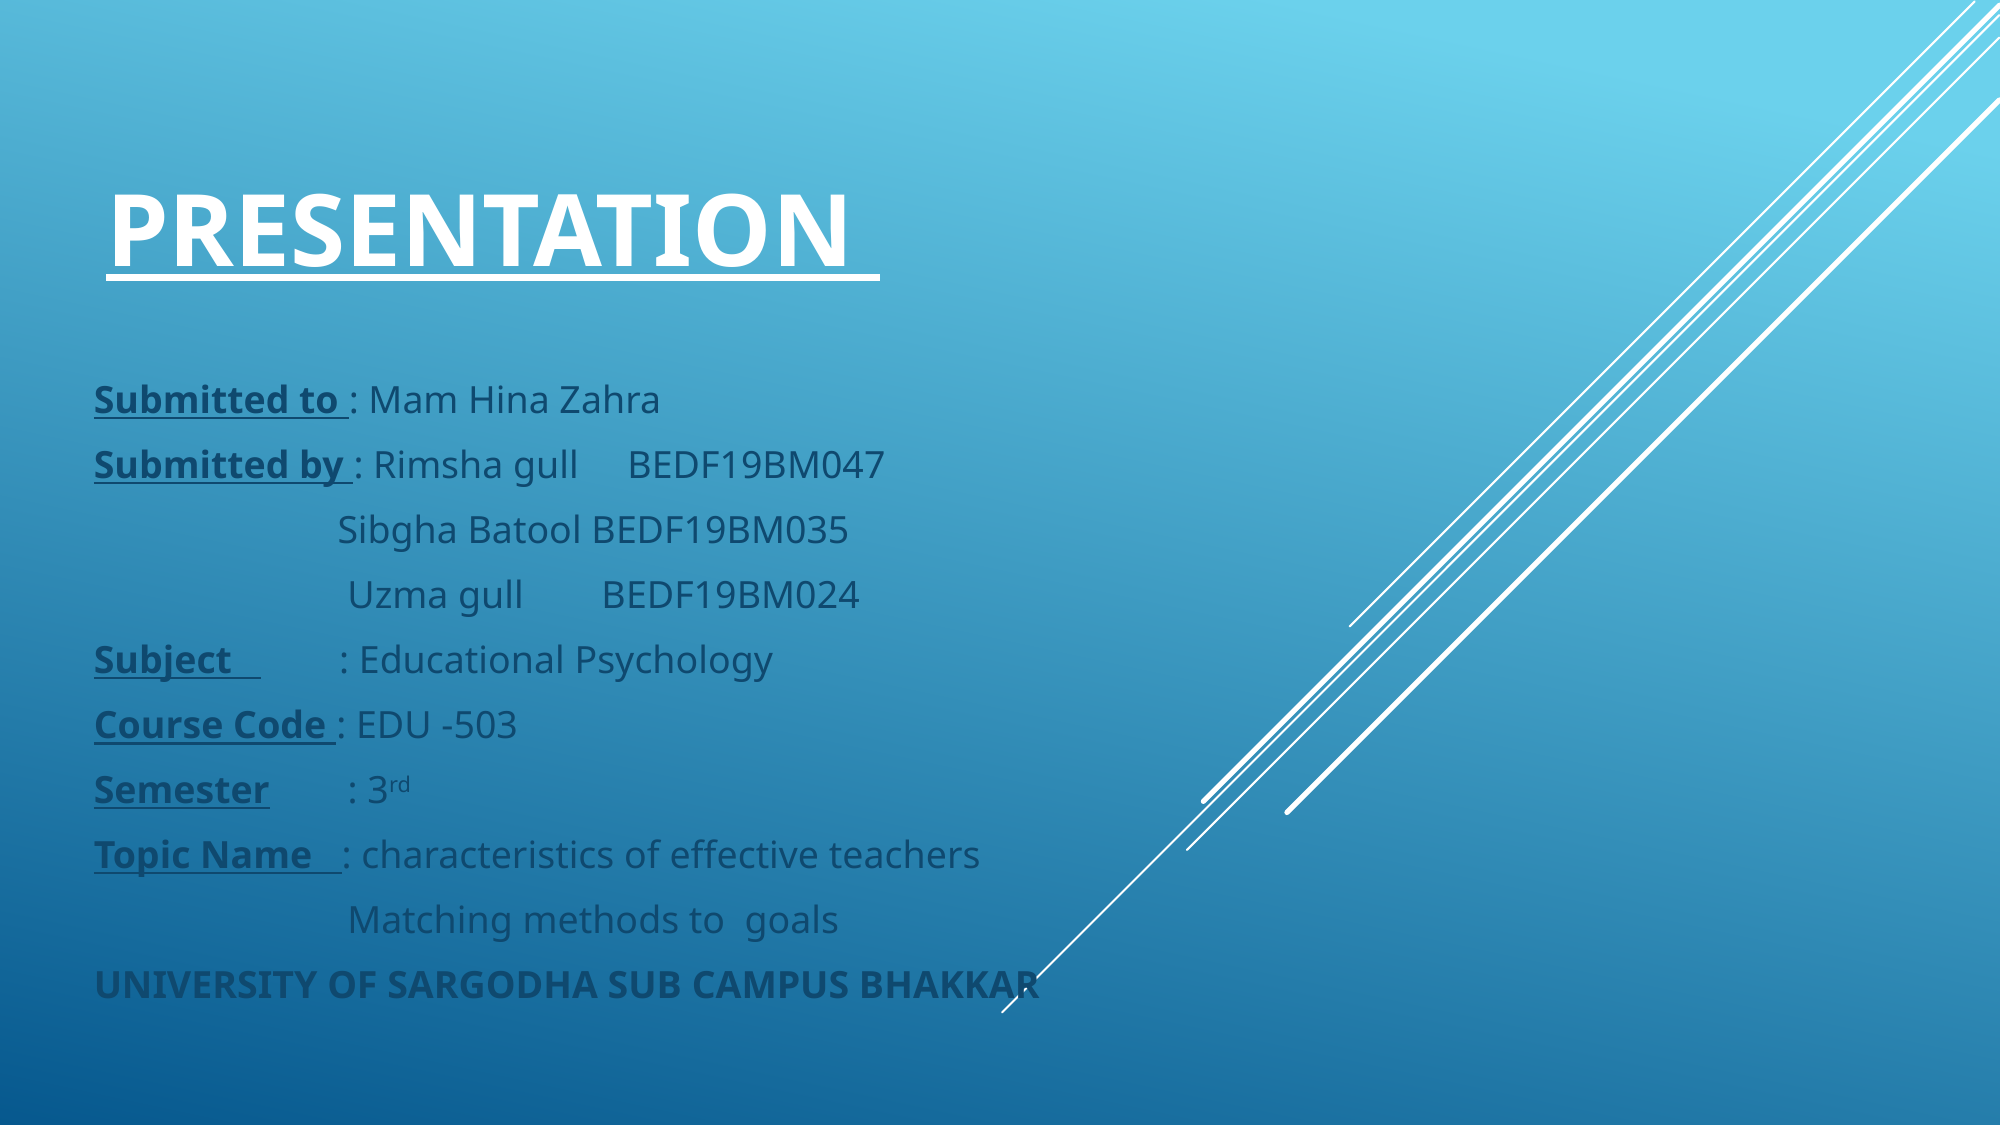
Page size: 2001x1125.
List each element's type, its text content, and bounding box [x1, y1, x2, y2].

subtitle Submitted to : Mam Hina Zahra Submitted by : Rimsha gull BEDF19BM047 Sibgha Batool BEDF19BM035 Uzma gull BEDF19BM024 Subject : Educational Psychology Course Code : EDU -503 Semester : 3rd Topic Name : characteristics of effective teachers Matching methods to goals UNIVERSITY OF SARGODHA SUB CAMPUS BHAKKAR [78, 368, 1129, 688]
title Presentation [91, 0, 1404, 294]
